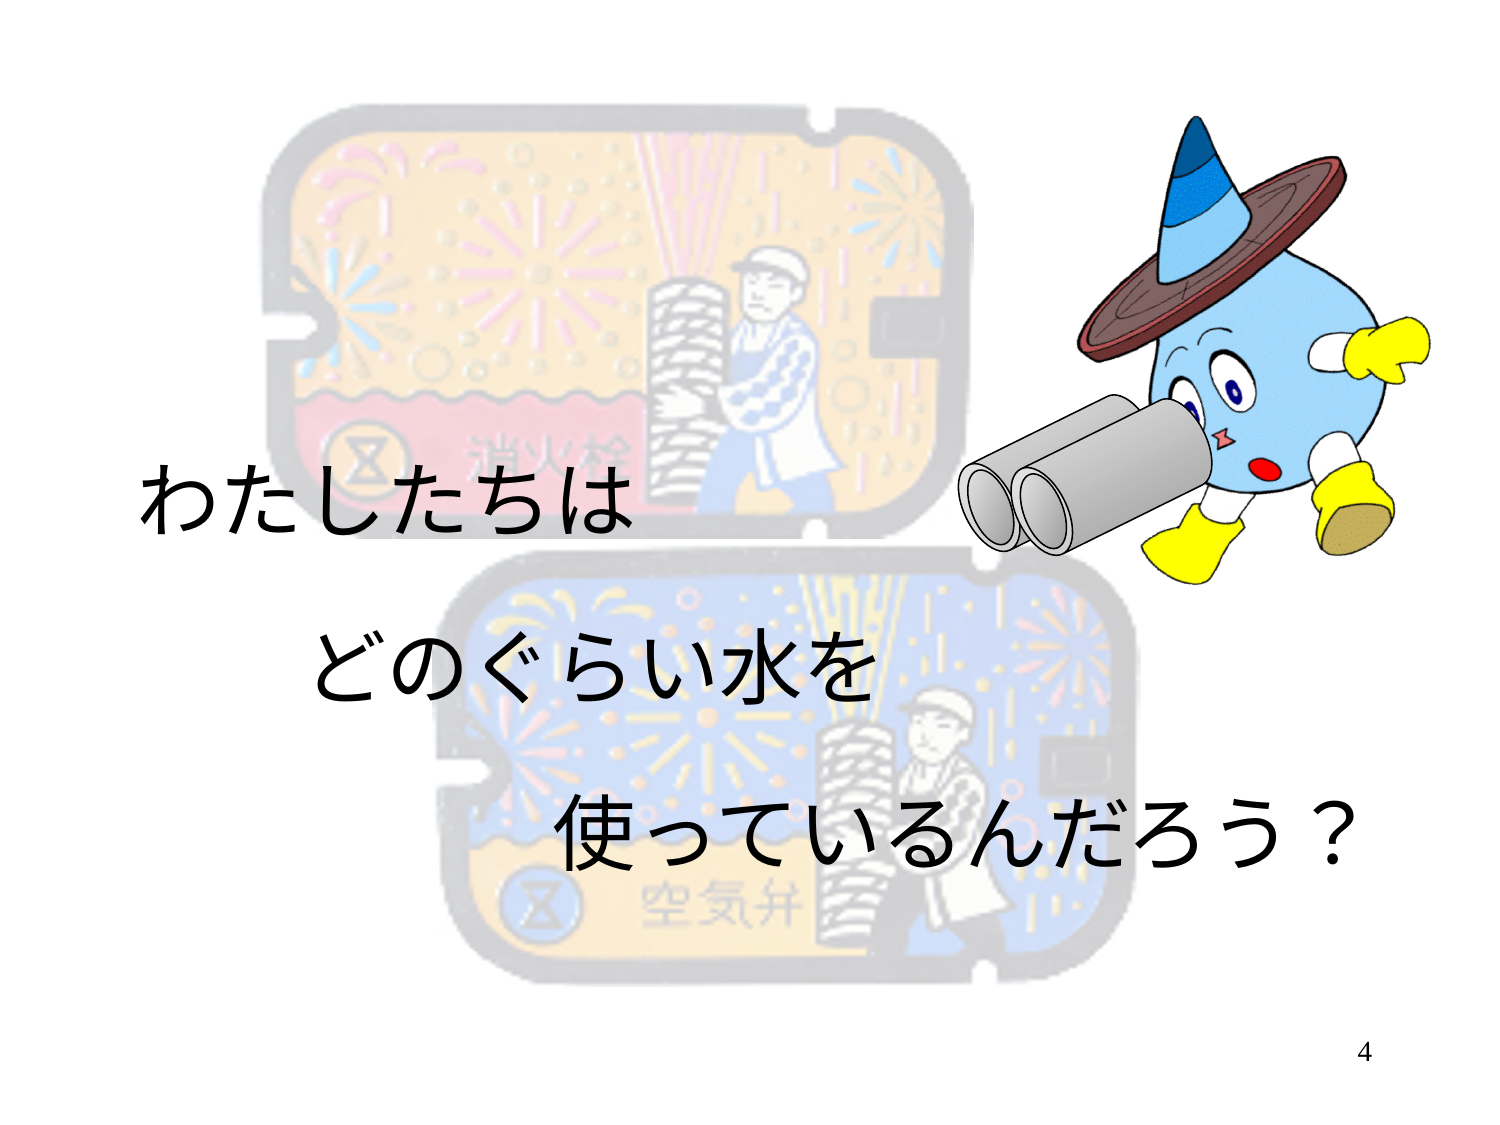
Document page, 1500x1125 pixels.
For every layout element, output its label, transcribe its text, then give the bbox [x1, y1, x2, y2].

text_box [1010, 428, 1213, 551]
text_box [958, 424, 1160, 547]
slide_number 4 [1074, 1024, 1388, 1101]
text_box [253, 99, 1000, 390]
list わたしたちは どのぐらい水を 使っているんだろう？ [38, 390, 1456, 757]
picture [922, 18, 1500, 622]
text_box [253, 757, 1143, 989]
